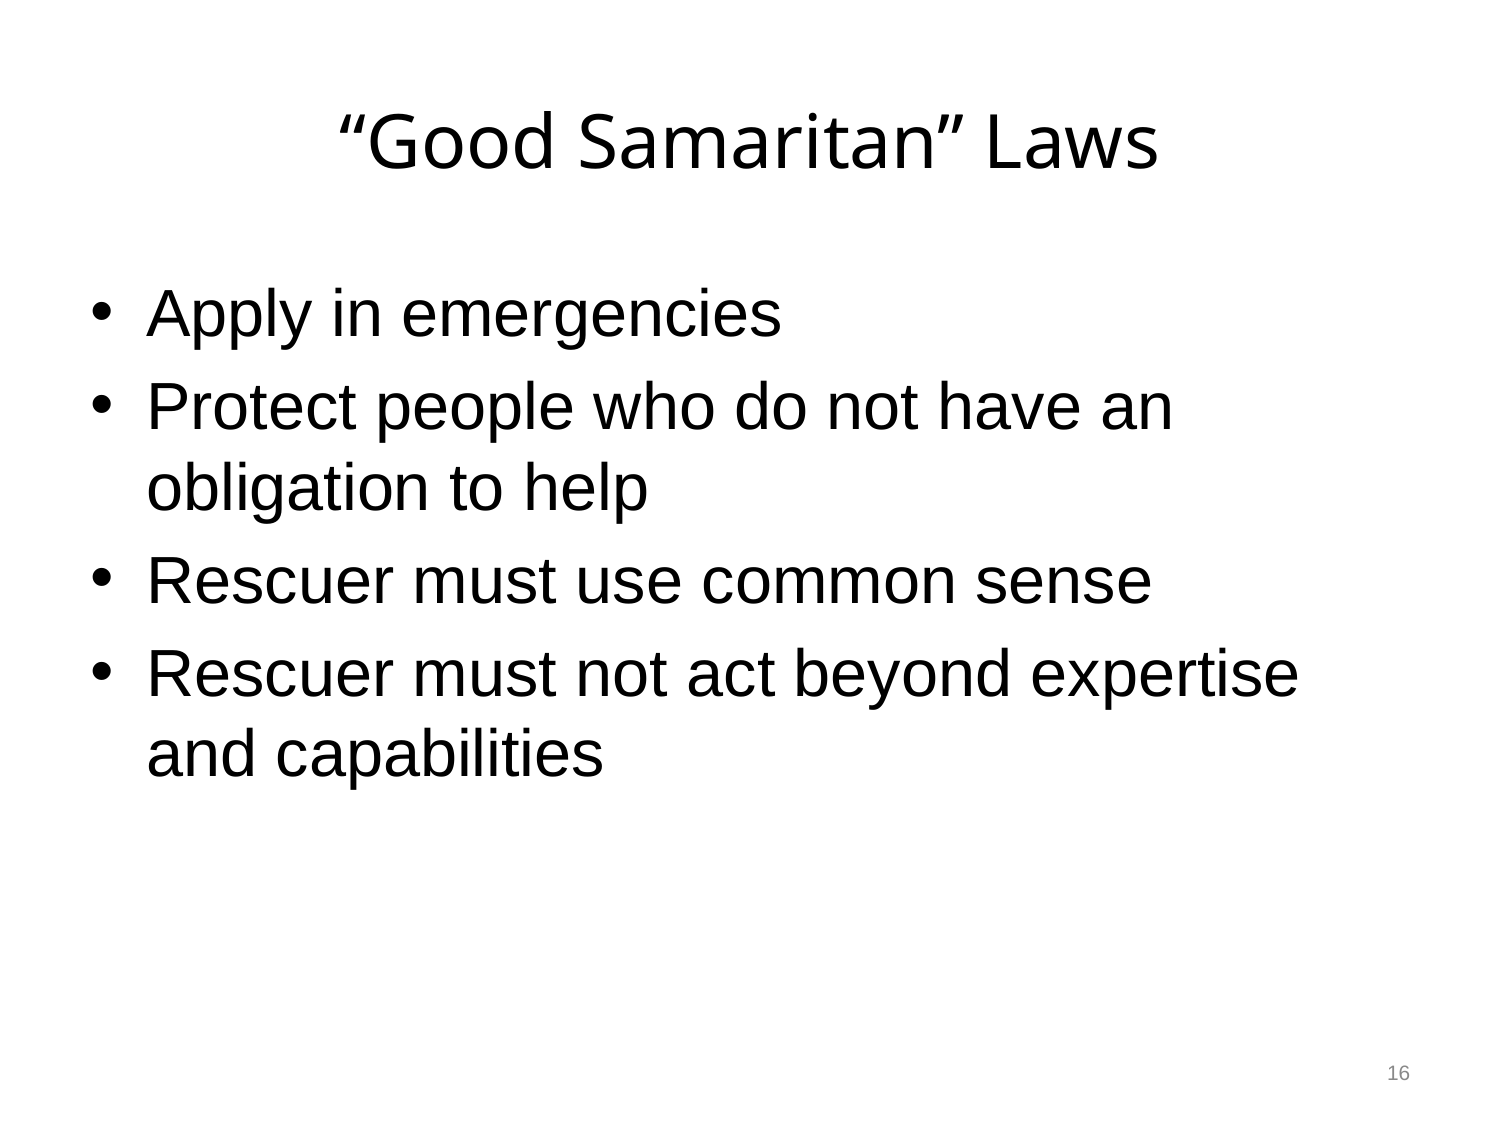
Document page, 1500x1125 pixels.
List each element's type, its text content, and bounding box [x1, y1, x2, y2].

list Apply in emergencies Protect people who do not have an obligation to help Rescuer must use common sense Rescuer must not act beyond expertise and capabilities [75, 262, 1425, 1013]
title “Good Samaritan” Laws [75, 45, 1425, 233]
slide_number 16 [1341, 1027, 1425, 1118]
